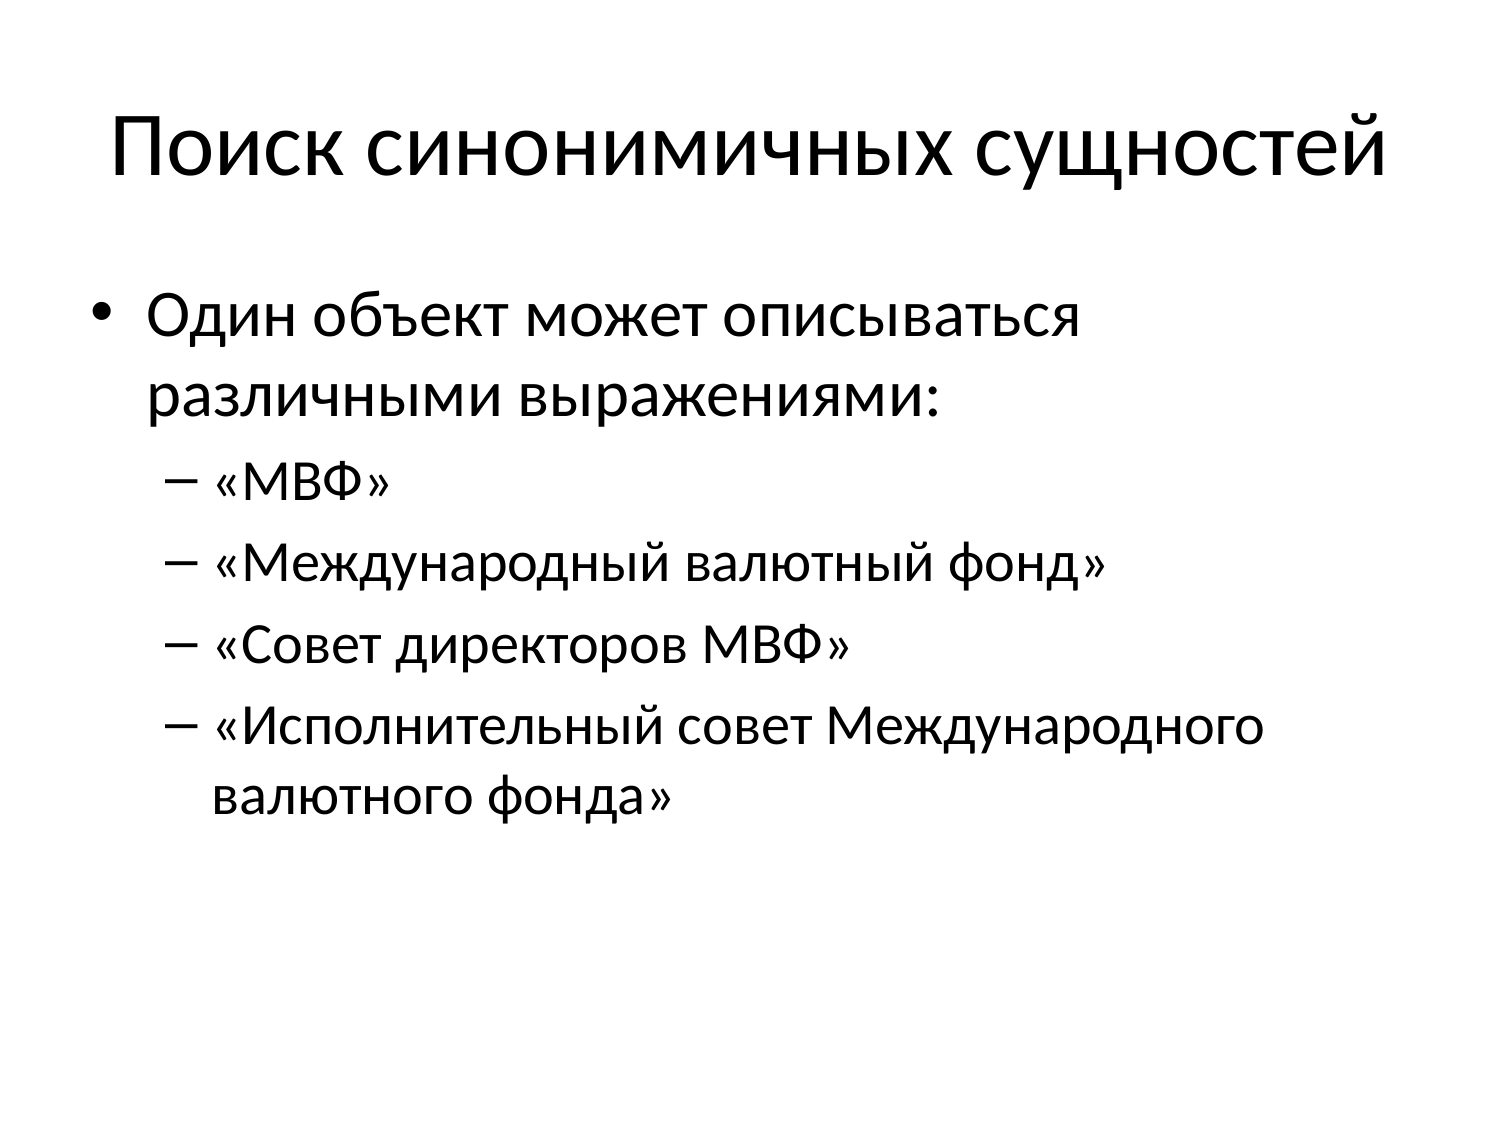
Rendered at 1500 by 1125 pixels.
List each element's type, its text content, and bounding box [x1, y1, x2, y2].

title Поиск синонимичных сущностей [75, 45, 1425, 233]
list Один объект может описываться различными выражениями: «МВФ» «Международный валютный фонд» «Совет директоров МВФ» «Исполнительный совет Международного валютного фонда» [75, 262, 1425, 1083]
